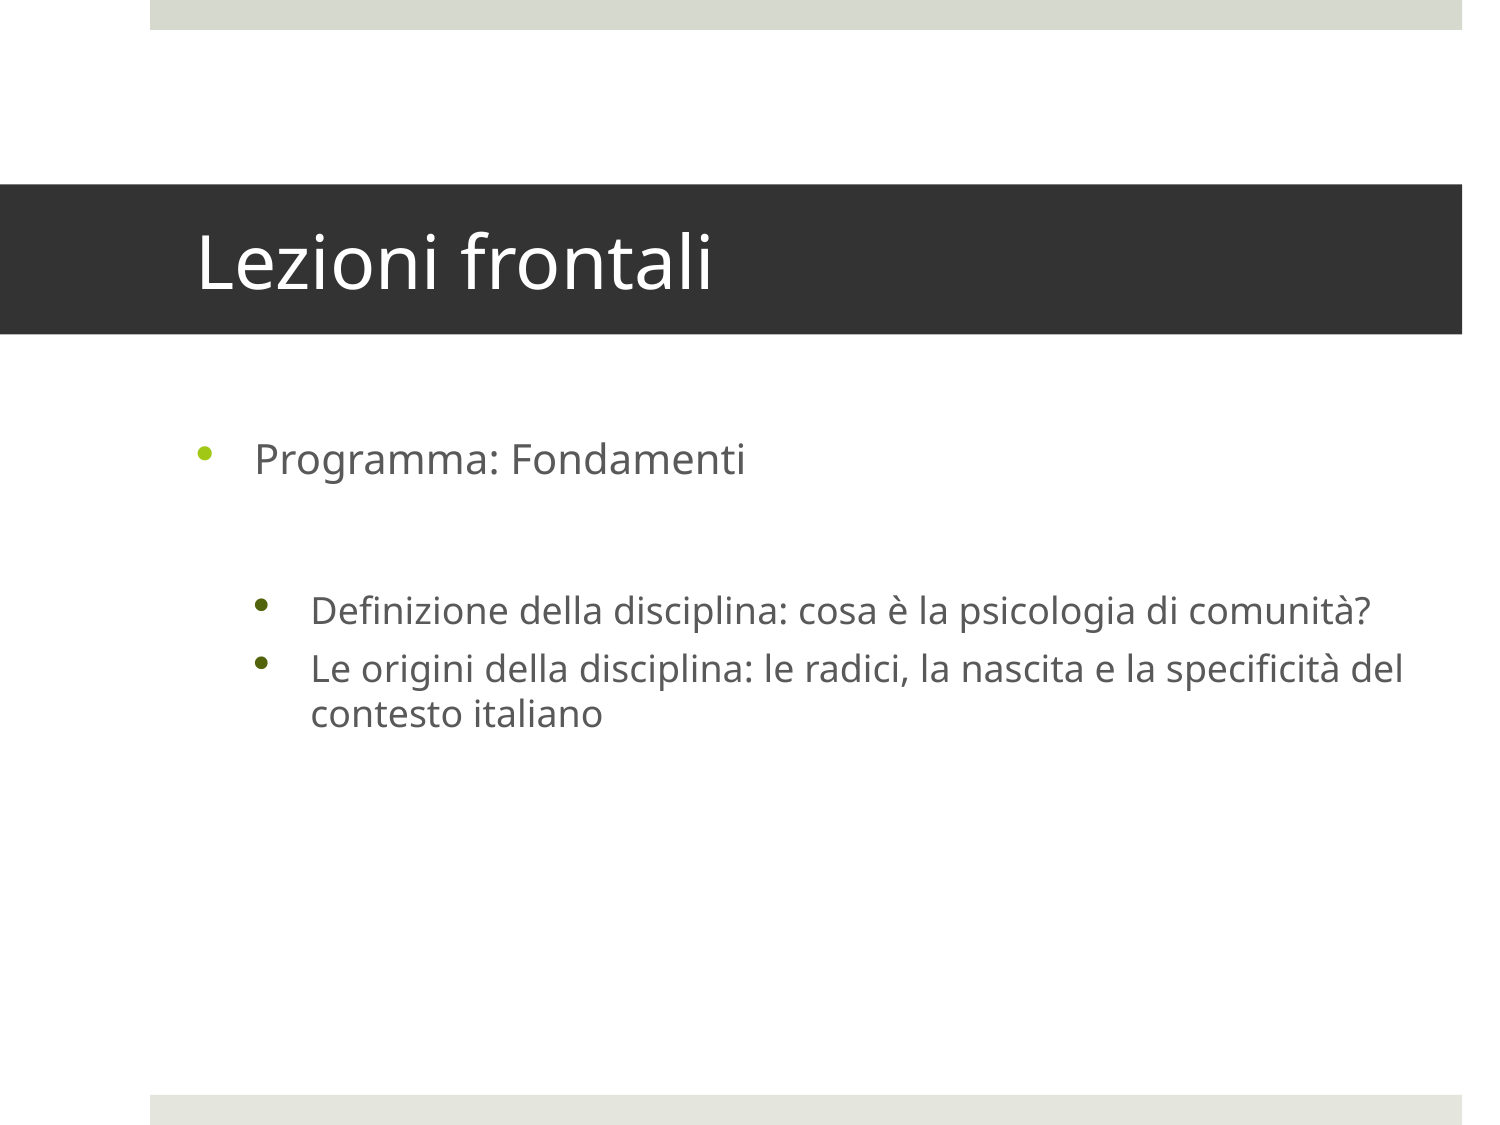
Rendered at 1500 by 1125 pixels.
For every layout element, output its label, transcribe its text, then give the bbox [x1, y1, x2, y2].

title Lezioni frontali [0, 184, 1463, 335]
list Programma: Fondamenti Definizione della disciplina: cosa è la psicologia di comunità? Le origini della disciplina: le radici, la nascita e la specificità del contesto italiano [182, 425, 1432, 1028]
